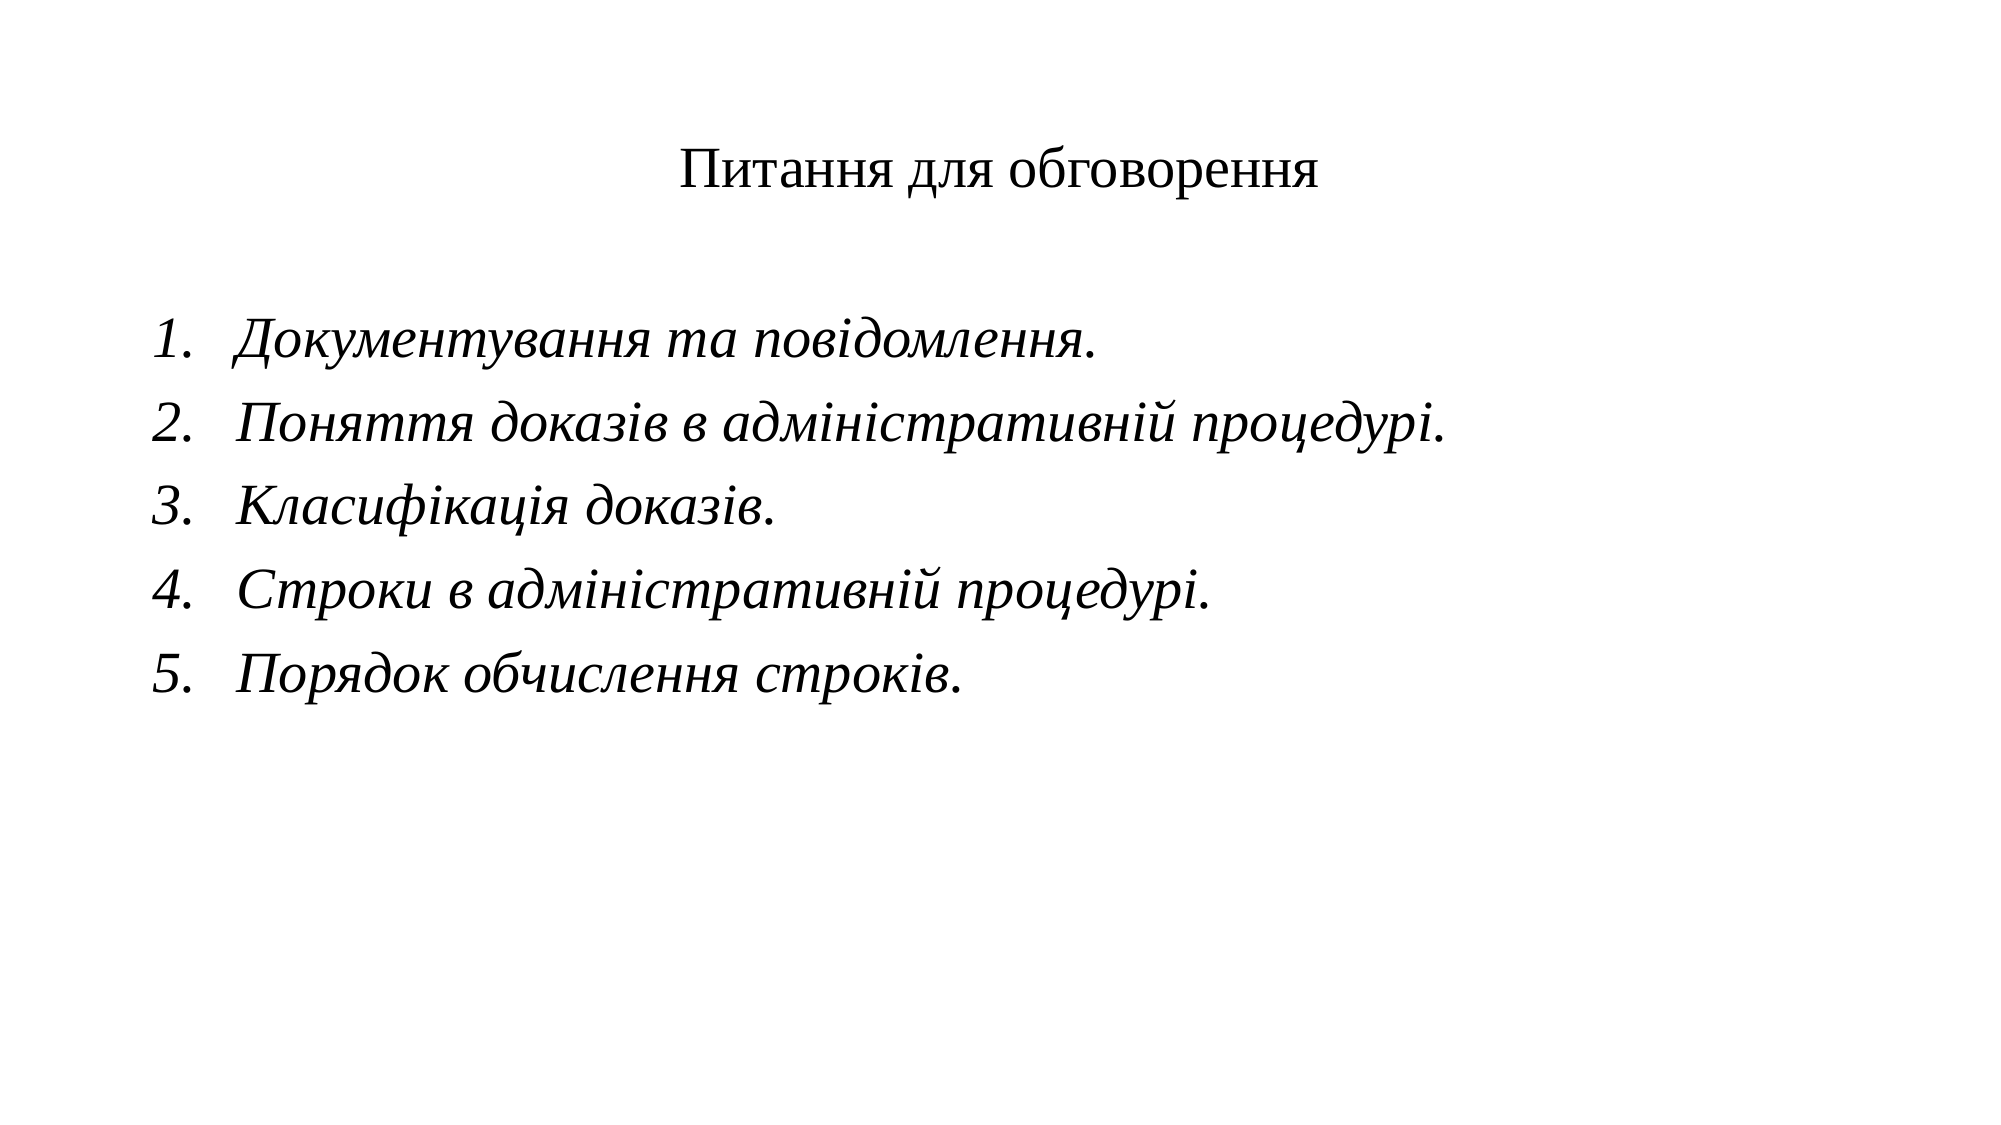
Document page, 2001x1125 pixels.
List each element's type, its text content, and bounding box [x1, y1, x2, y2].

list Документування та повідомлення. Поняття доказів в адміністративній процедурі. Класифікація доказів. Строки в адміністративній процедурі. Порядок обчислення строків. [137, 299, 1863, 1014]
title Питання для обговорення [137, 59, 1863, 278]
